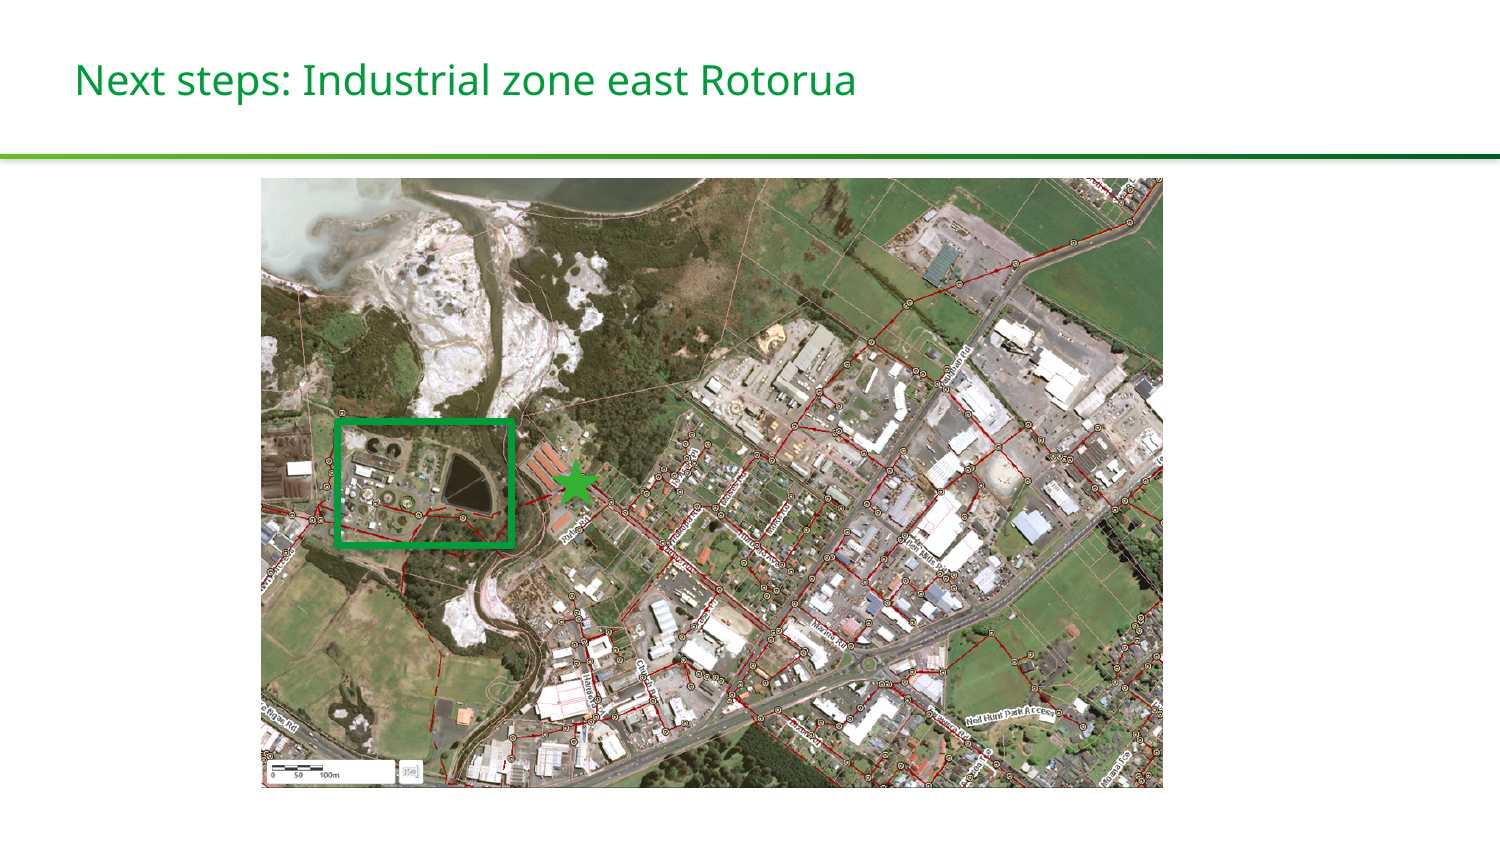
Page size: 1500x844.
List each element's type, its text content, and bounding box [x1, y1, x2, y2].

picture [260, 178, 1163, 788]
title Next steps: Industrial zone east Rotorua [0, 23, 1163, 135]
